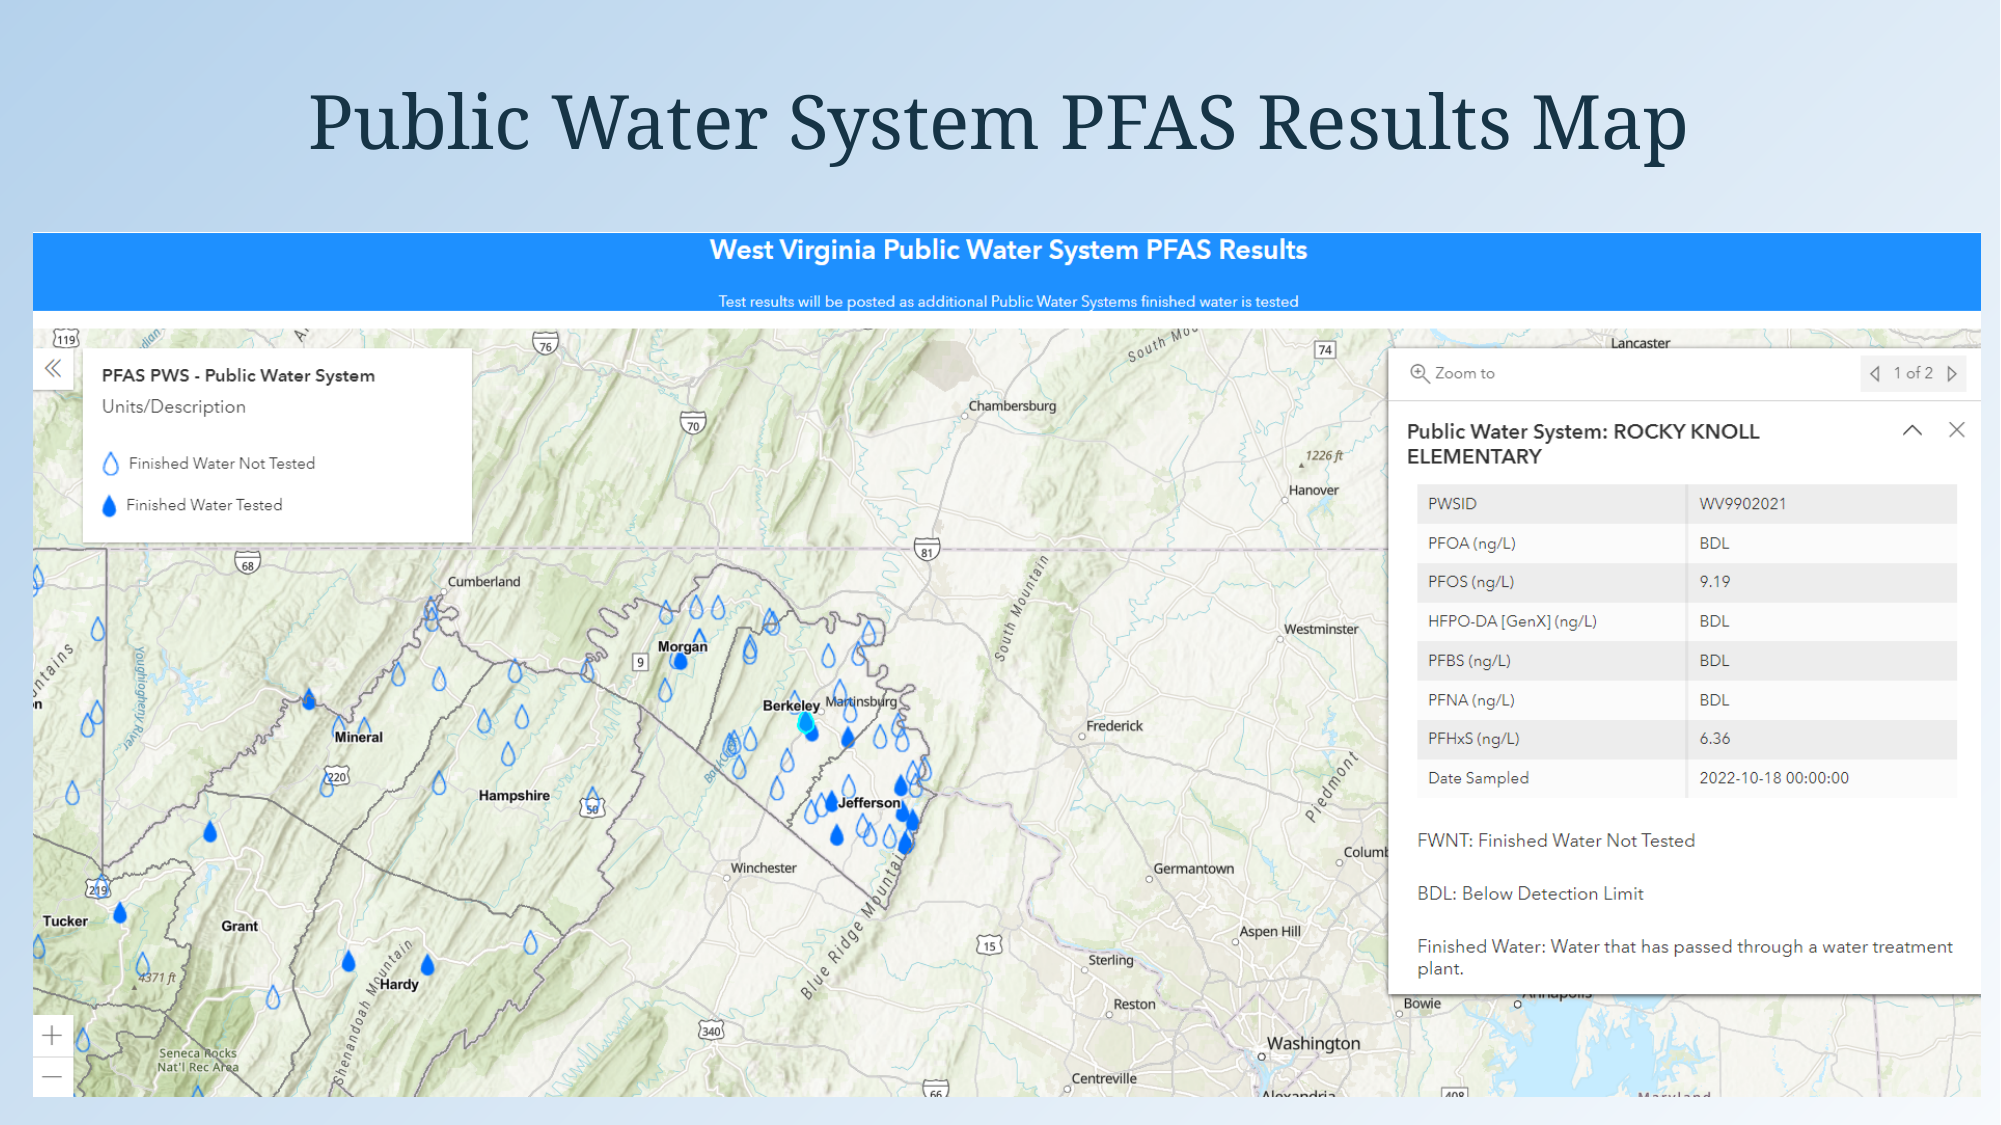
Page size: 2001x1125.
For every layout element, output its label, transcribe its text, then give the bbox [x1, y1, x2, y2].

picture [33, 231, 1981, 1097]
title Public Water System PFAS Results Map [0, 0, 2000, 173]
